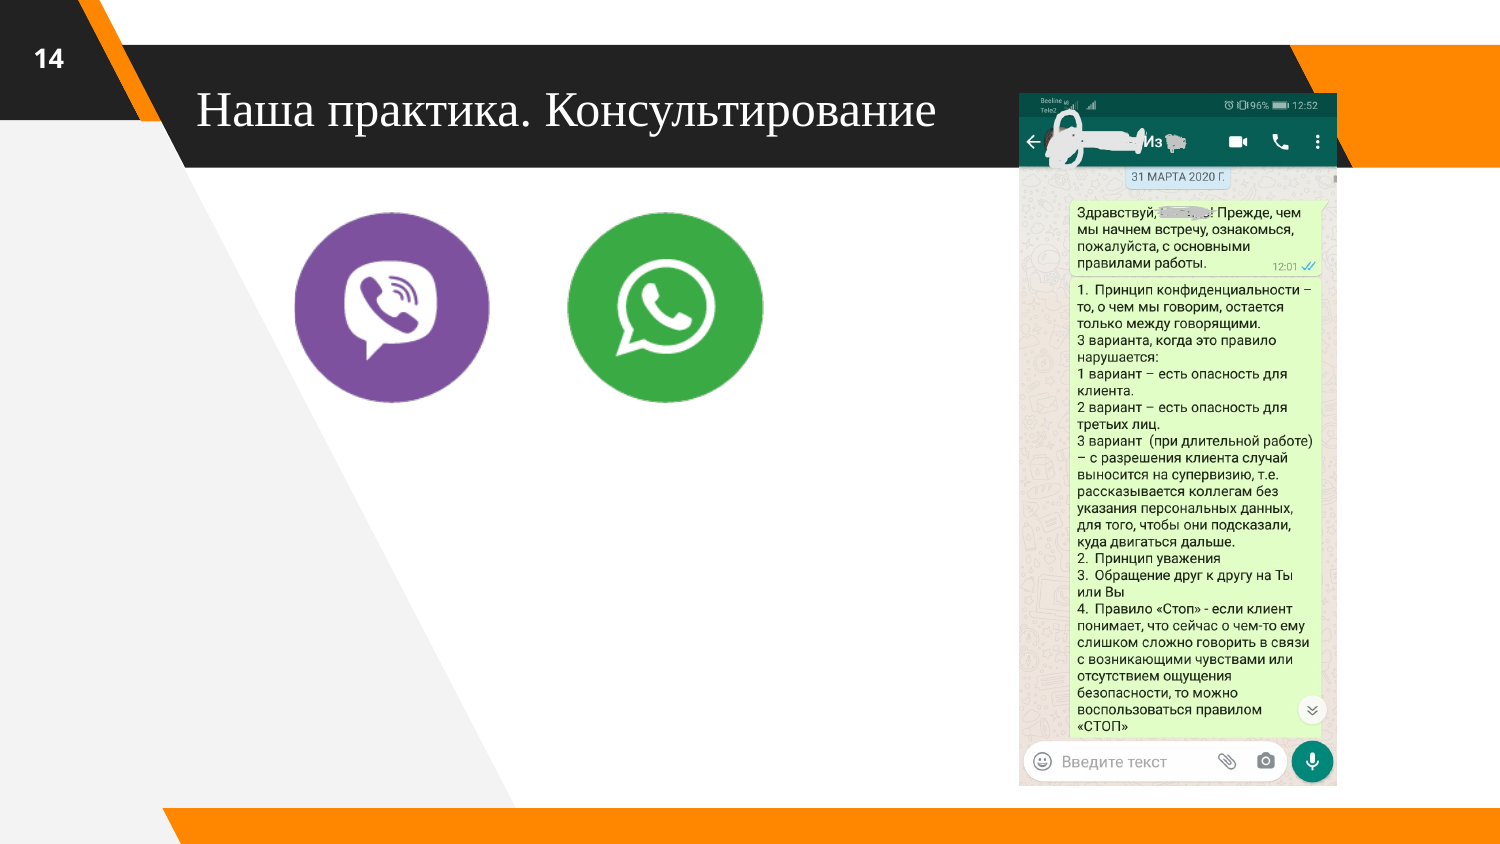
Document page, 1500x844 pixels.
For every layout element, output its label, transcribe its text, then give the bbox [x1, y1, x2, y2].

slide_number 14 [0, 0, 98, 121]
picture [294, 171, 819, 421]
picture [1019, 93, 1338, 786]
title Наша практика. Консультирование [181, 45, 1285, 169]
